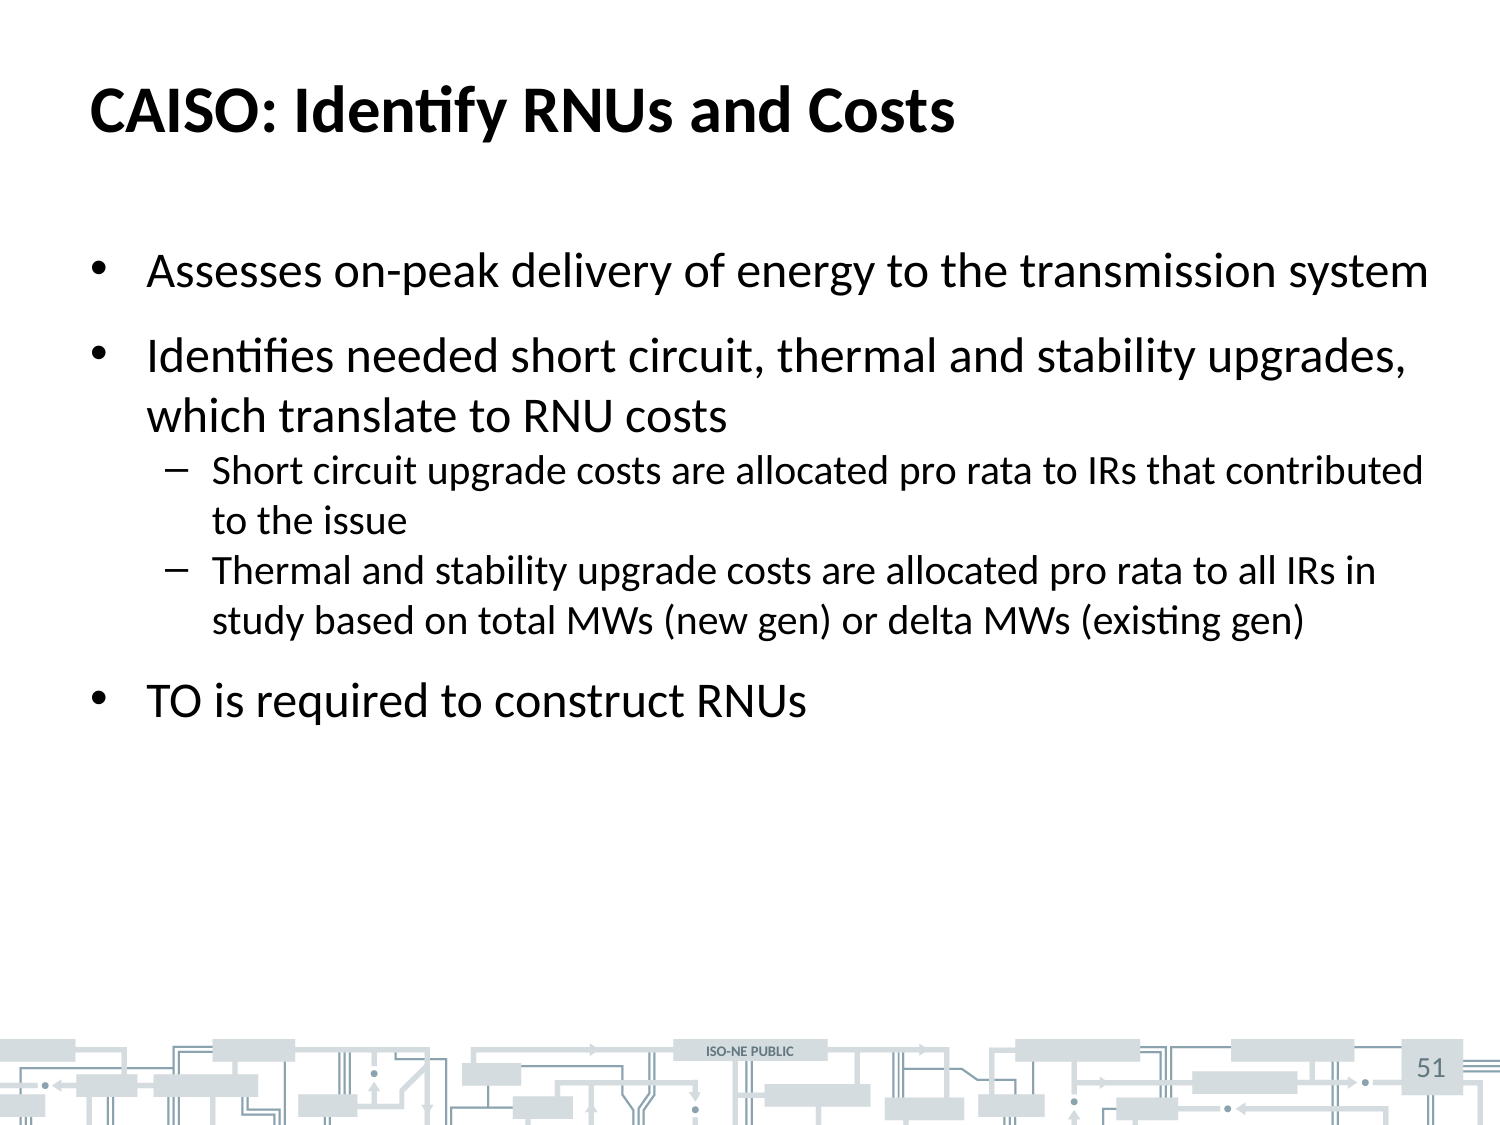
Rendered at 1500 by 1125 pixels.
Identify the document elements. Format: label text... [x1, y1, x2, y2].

picture [0, 1031, 1500, 1125]
slide_number 51 [1400, 1050, 1463, 1088]
title CAISO: Identify RNUs and Costs [75, 12, 1425, 200]
list Assesses on-peak delivery of energy to the transmission system Identifies needed short circuit, thermal and stability upgrades, which translate to RNU costs Short circuit upgrade costs are allocated pro rata to IRs that contributed to the issue Thermal and stability upgrade costs are allocated pro rata to all IRs in study based on total MWs (new gen) or delta MWs (existing gen) TO is required to construct RNUs [75, 229, 1475, 1050]
